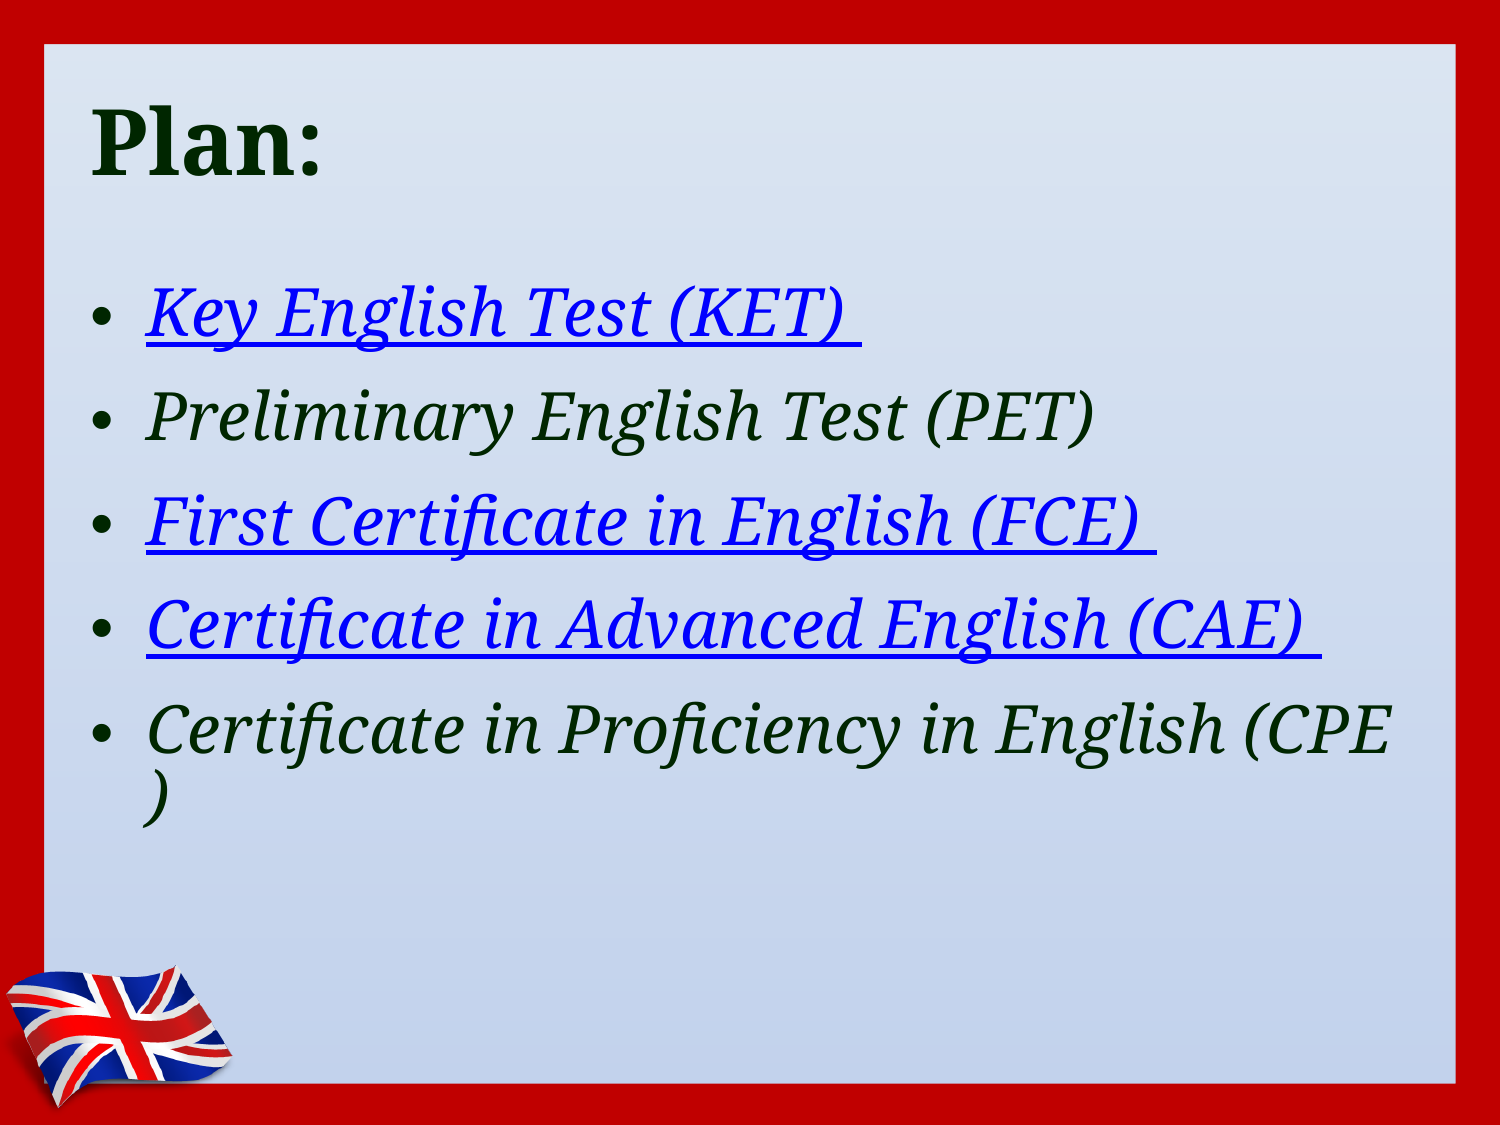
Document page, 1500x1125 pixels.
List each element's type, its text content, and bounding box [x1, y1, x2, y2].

title Plan: [74, 44, 1426, 233]
list Key English Test (KET) Preliminary English Test (PET) First Certificate in English (FCE) Certificate in Advanced English (CAE) Certificate in Proficiency in English (CPE) [74, 262, 1426, 1006]
picture [0, 906, 237, 1125]
